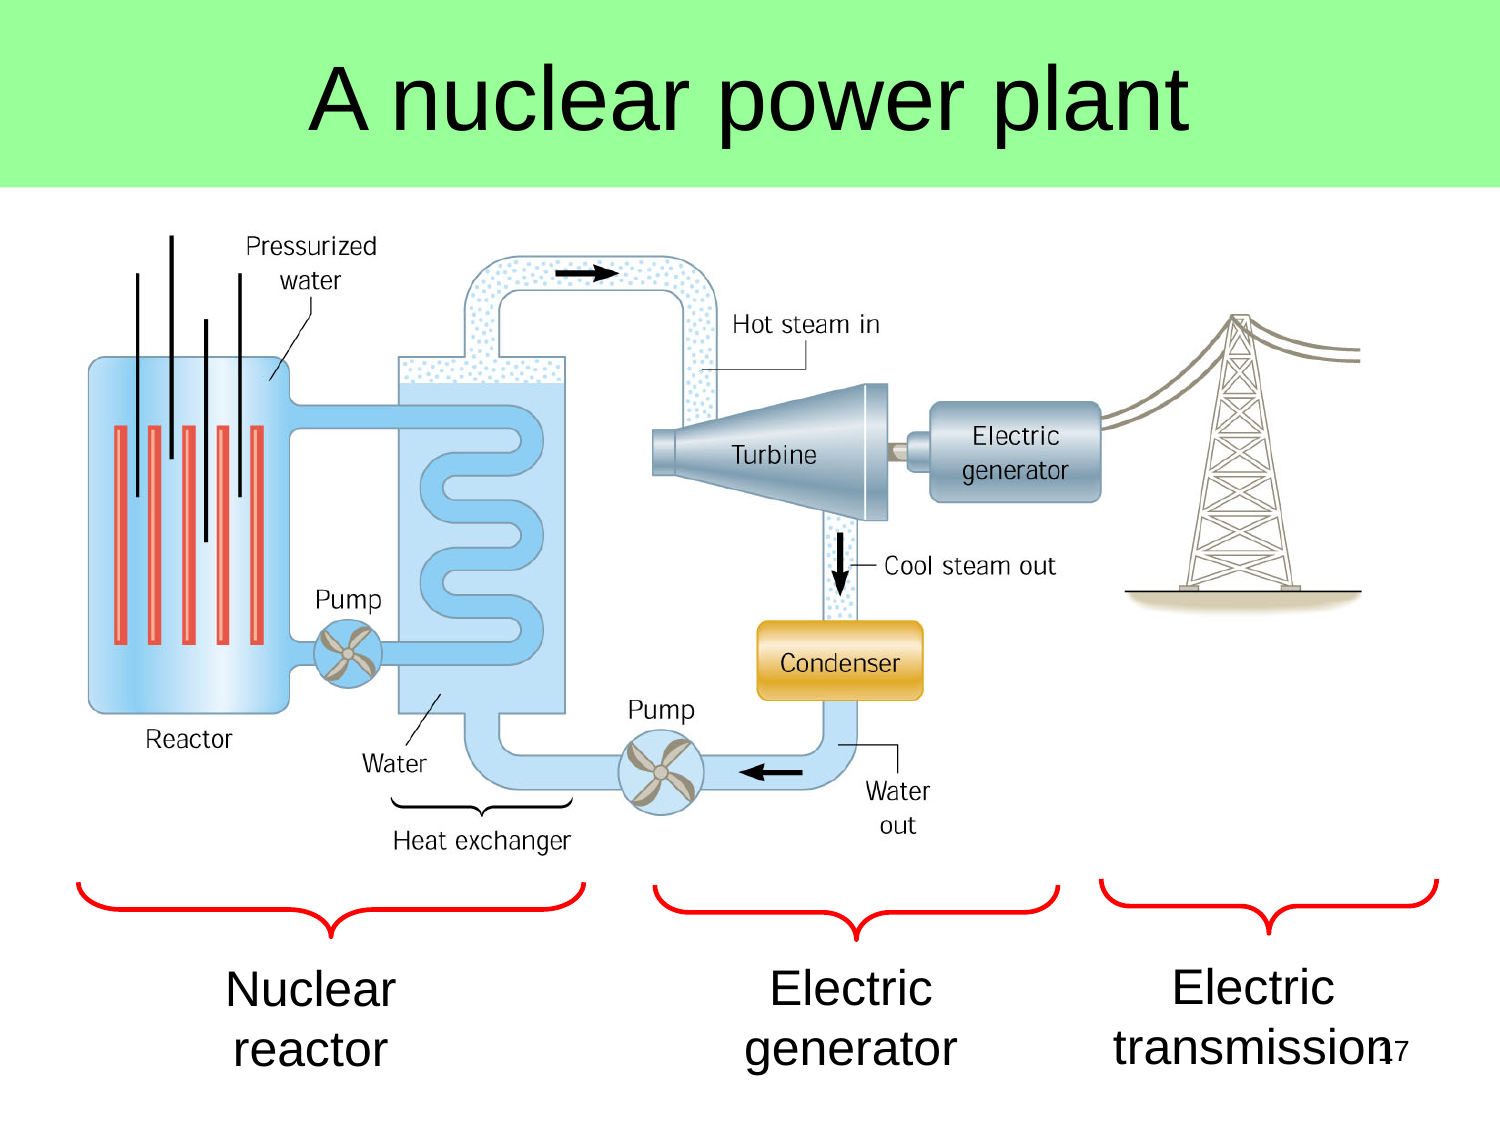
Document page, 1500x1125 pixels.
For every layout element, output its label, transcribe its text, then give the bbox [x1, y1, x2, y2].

text_box Electric generator [729, 947, 973, 1083]
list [87, 228, 1362, 878]
text_box [1101, 878, 1437, 934]
text_box [78, 882, 584, 937]
text_box Electric transmission [1098, 947, 1409, 1024]
slide_number 17 [1074, 1024, 1425, 1103]
title A nuclear power plant [0, 0, 1500, 188]
text_box Nuclear reactor [209, 949, 412, 1084]
text_box [654, 885, 1058, 940]
